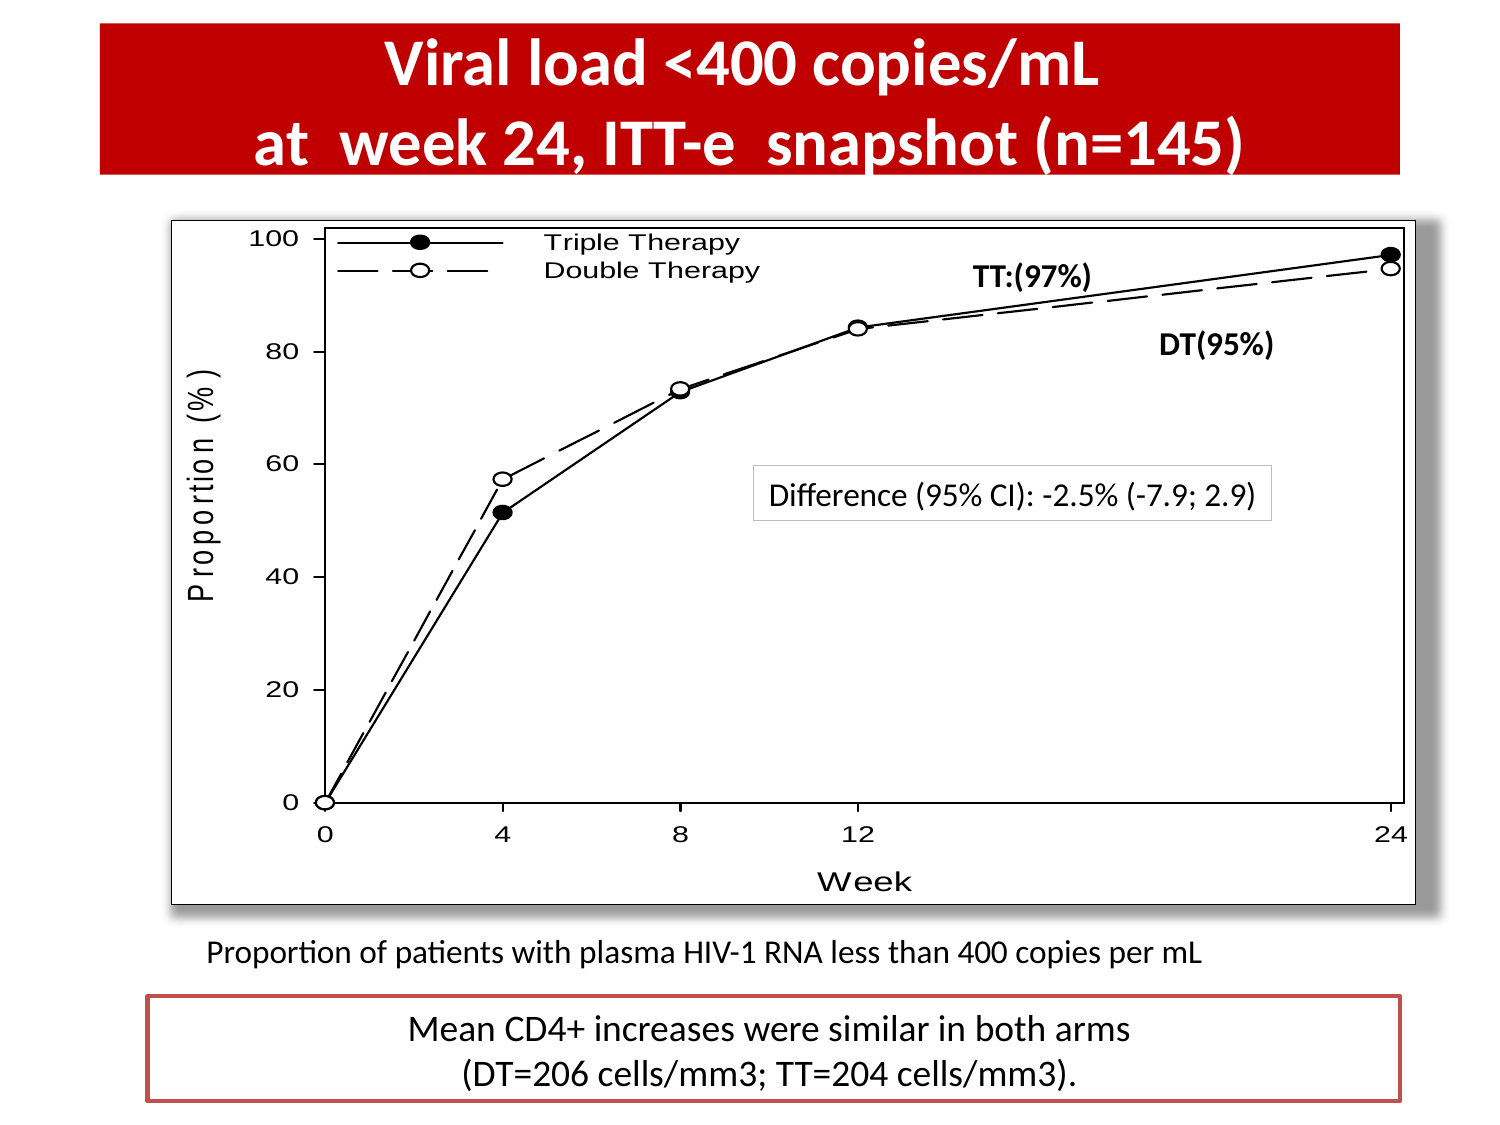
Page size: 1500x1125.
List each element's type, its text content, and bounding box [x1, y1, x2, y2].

text_box Viral load <400 copies/mL at week 24, ITT-e snapshot (n=145) [98, 21, 1402, 177]
text_box Mean CD4+ increases were similar in both arms (DT=206 cells/mm3; TT=204 cells/mm3). [145, 994, 1402, 1103]
text_box Proportion of patients with plasma HIV-1 RNA less than 400 copies per mL [191, 913, 1309, 978]
picture [170, 220, 1416, 905]
